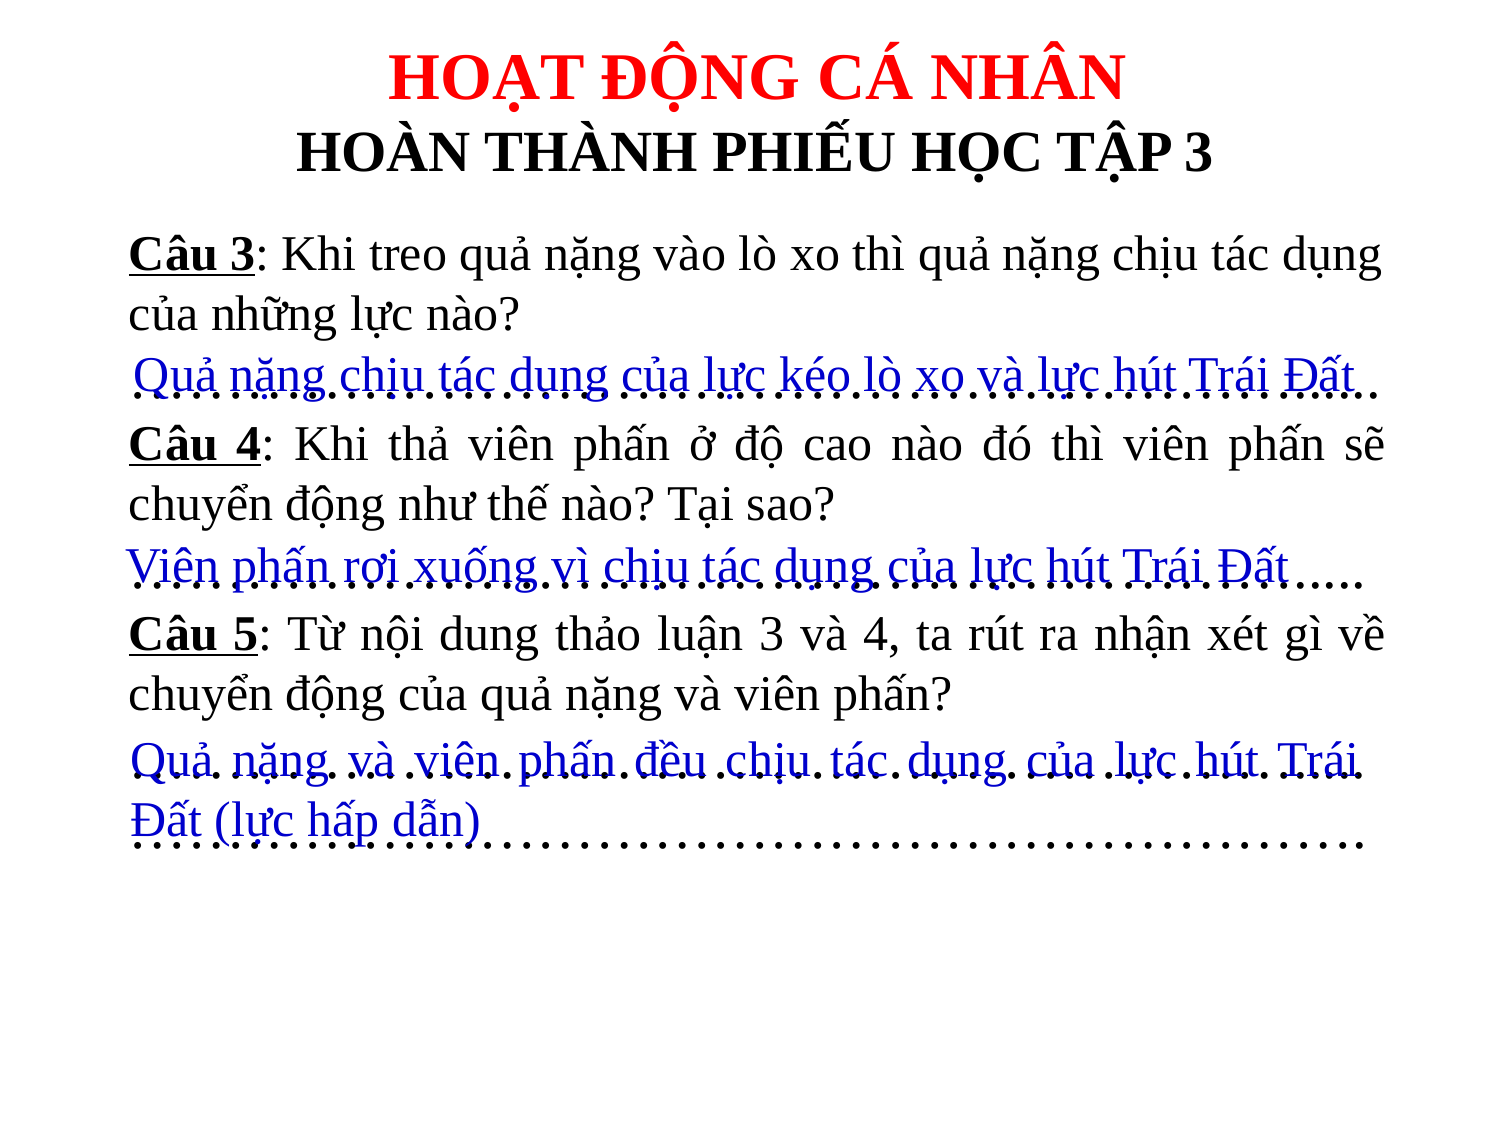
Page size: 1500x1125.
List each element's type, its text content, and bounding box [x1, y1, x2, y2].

text_box Quả nặng và viên phấn đều chịu tác dụng của lực hút Trái Đất (lực hấp dẫn) [115, 718, 1375, 854]
text_box Quả nặng chịu tác dụng của lực kéo lò xo và lực hút Trái Đất [119, 333, 1396, 409]
text_box Câu 3: Khi treo quả nặng vào lò xo thì quả nặng chịu tác dụng của những lực nào? ……………………………………………………...... Câu 4: Khi thả viên phấn ở độ cao nào đó thì viên phấn sẽ chuyển động như thế nào? Tại sao? ……………………………………………………..... Câu 5: Từ nội dung thảo luận 3 và 4, ta rút ra nhận xét gì về chuyển động của quả nặng và viên phấn? ……………………………………………………..... ………………………………………………………. [114, 213, 1402, 928]
text_box HOÀN THÀNH PHIẾU HỌC TẬP 3 [204, 106, 1305, 191]
text_box HOẠT ĐỘNG CÁ NHÂN [207, 24, 1308, 120]
text_box Viên phấn rơi xuống vì chịu tác dụng của lực hút Trái Đất [110, 524, 1305, 660]
